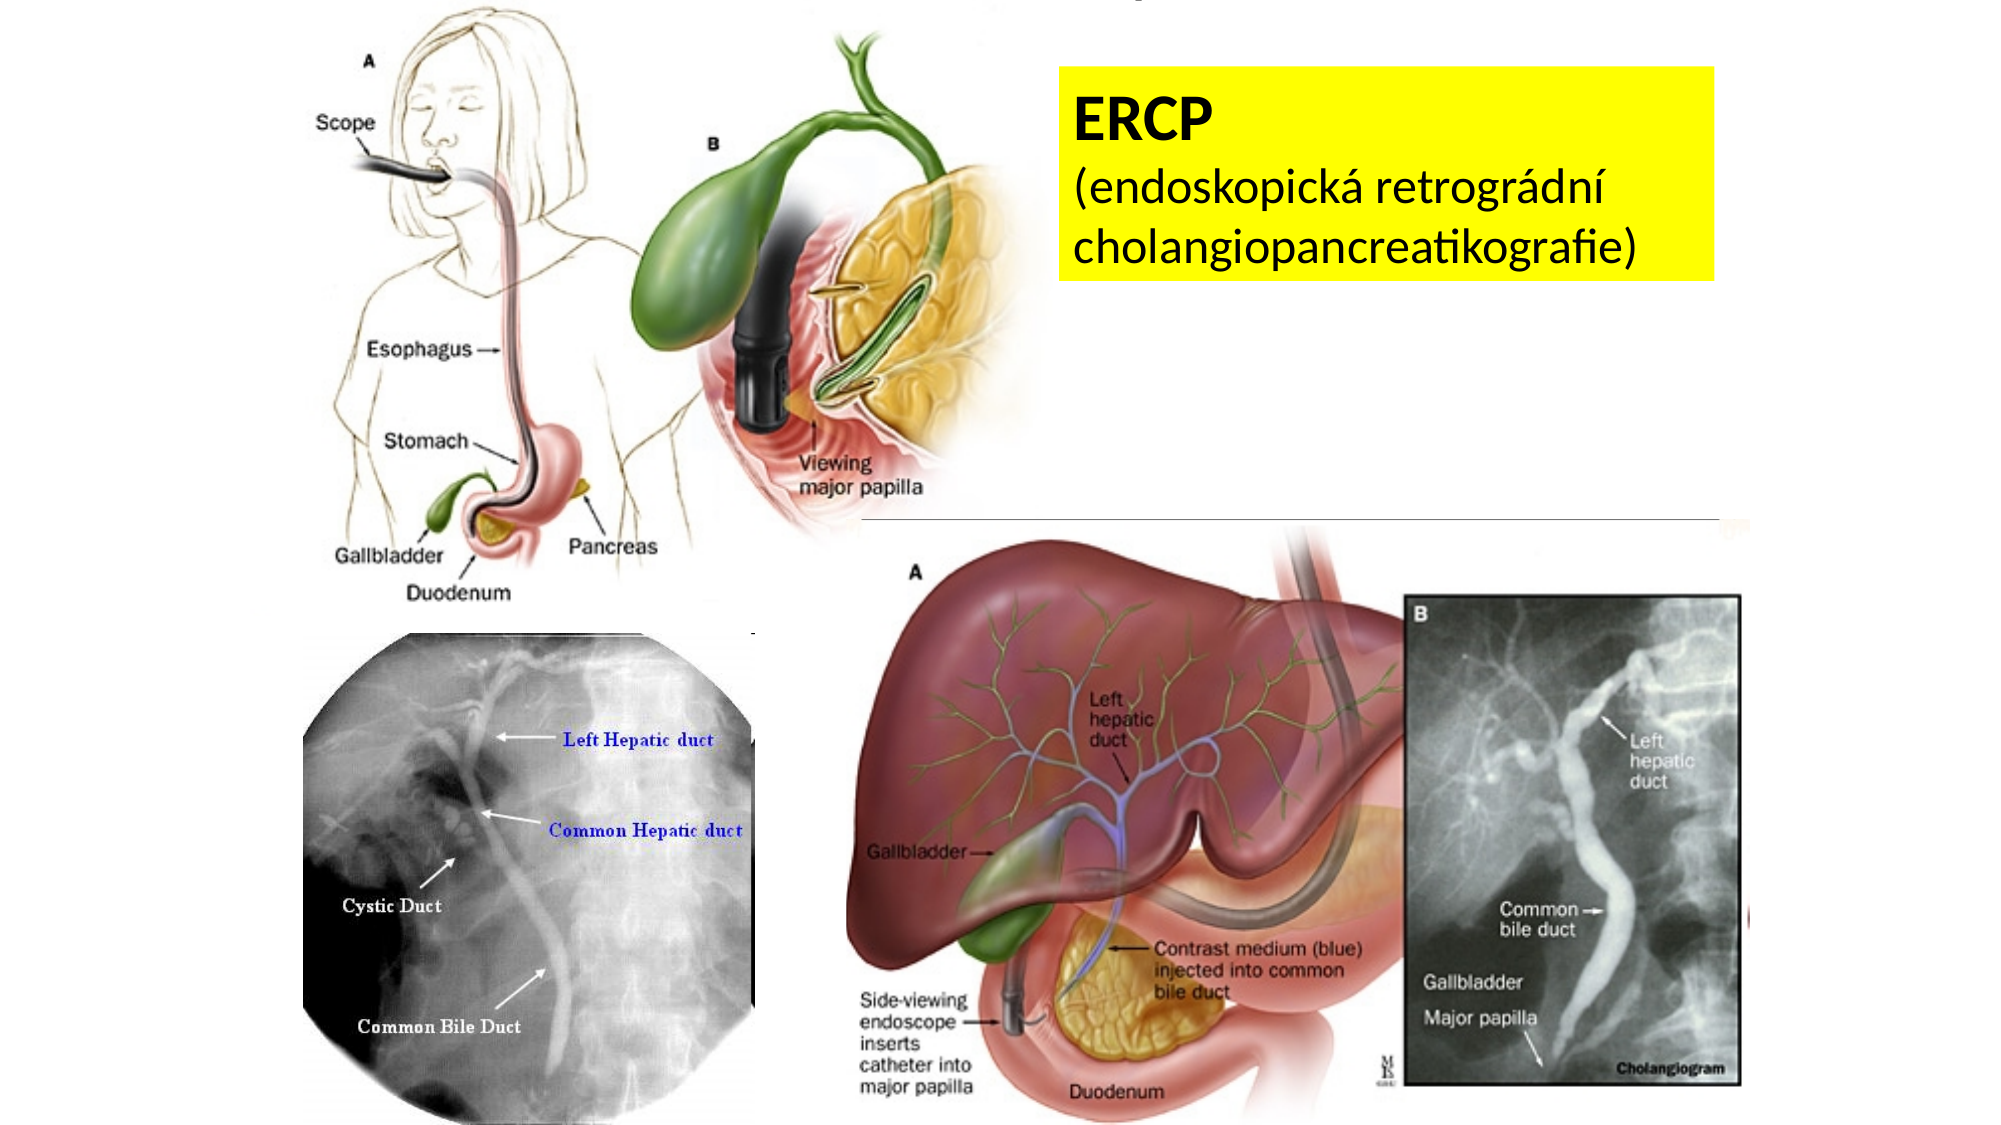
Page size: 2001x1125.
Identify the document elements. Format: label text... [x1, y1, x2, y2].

picture [249, 0, 1750, 1125]
picture [303, 633, 755, 1125]
text_box ERCP (endoskopická retrográdní cholangiopancreatikografie) [1142, 66, 1715, 281]
